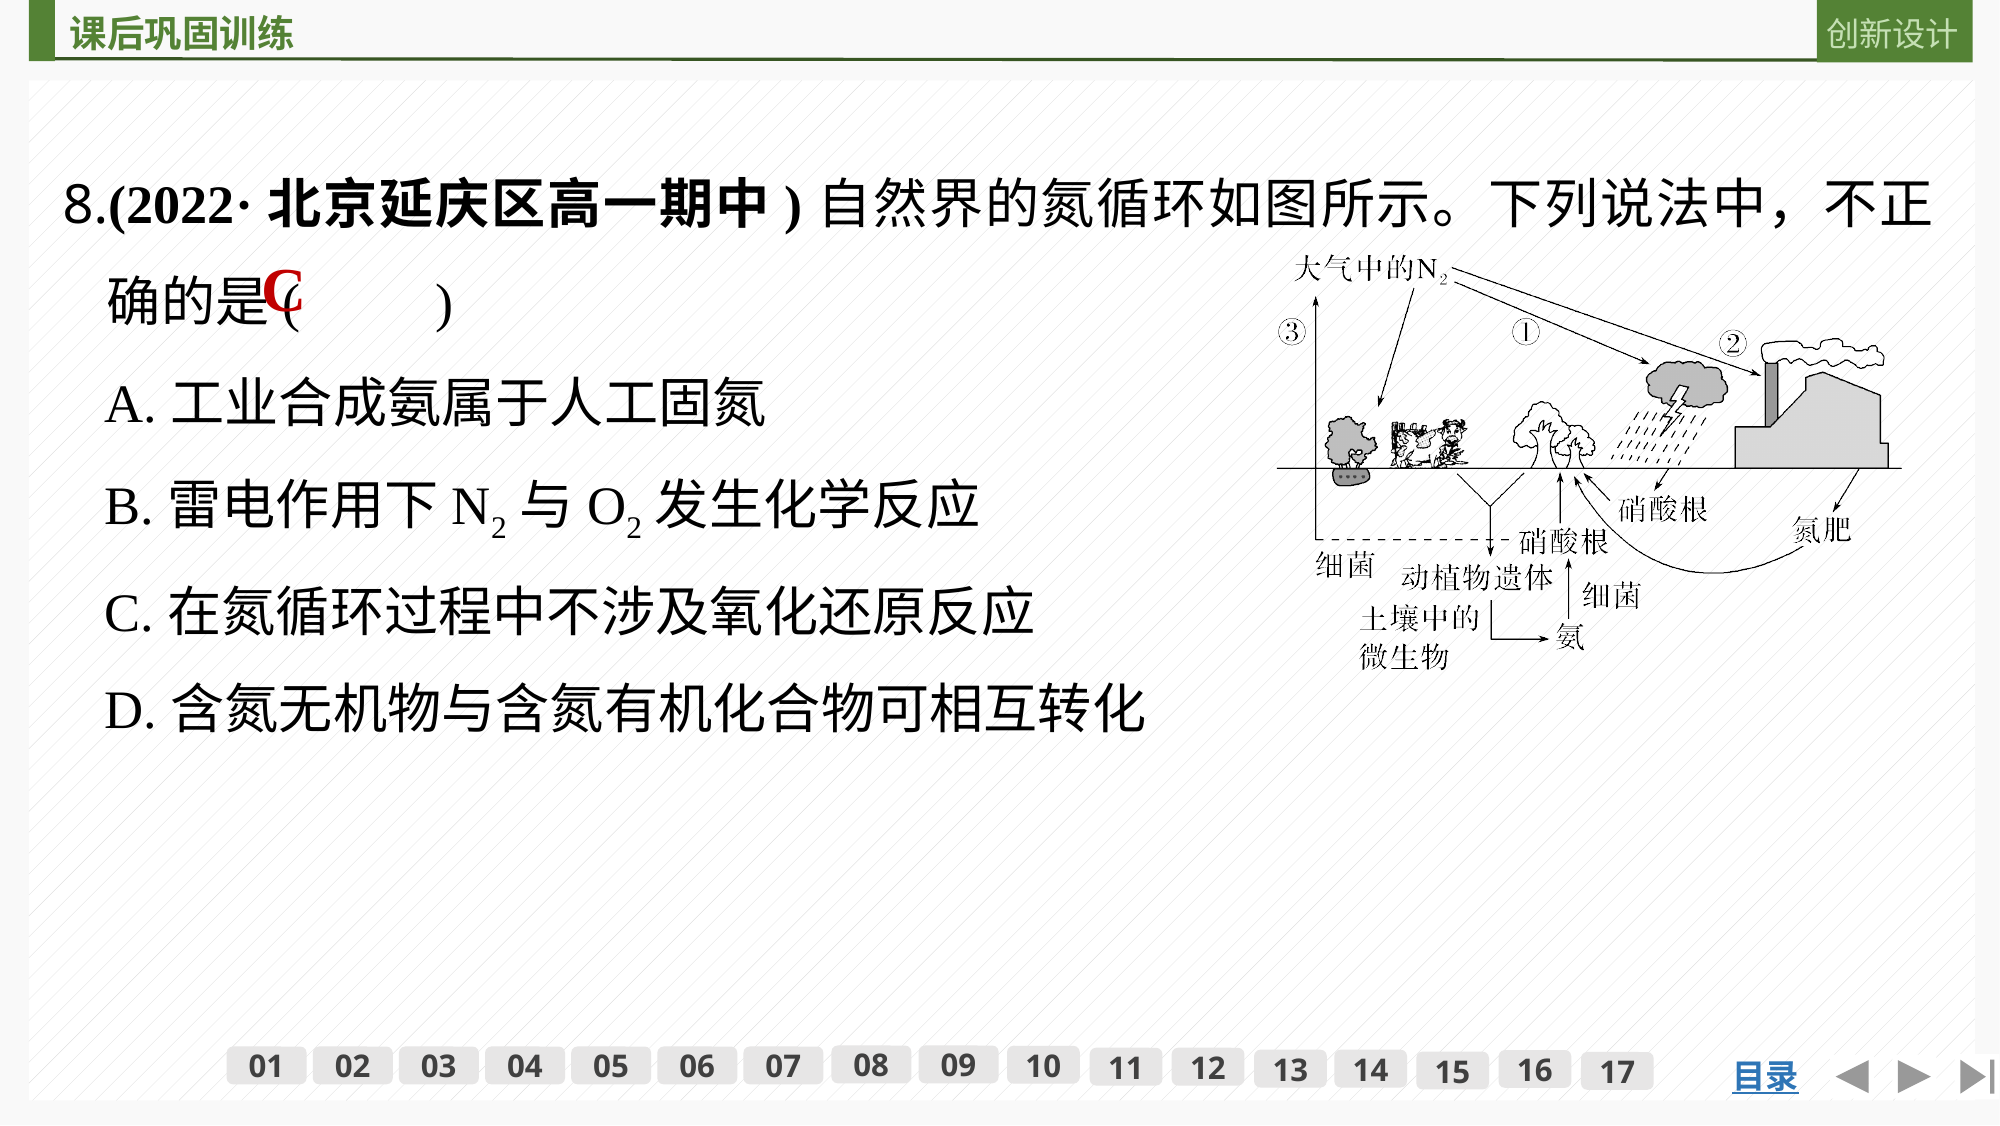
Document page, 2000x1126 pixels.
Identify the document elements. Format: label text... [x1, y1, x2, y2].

text_box C [246, 241, 315, 332]
picture [1265, 244, 1910, 681]
text_box A.工业合成氨属于人工固氮 B.雷电作用下N2与O2发生化学反应 C.在氮循环过程中不涉及氧化还原反应 D.含氮无机物与含氮有机化合物可相互转化 [84, 326, 1955, 750]
text_box 8.(2022·北京延庆区高一期中)自然界的氮循环如图所示。下列说法中，不正确的是( ) [42, 126, 1955, 342]
